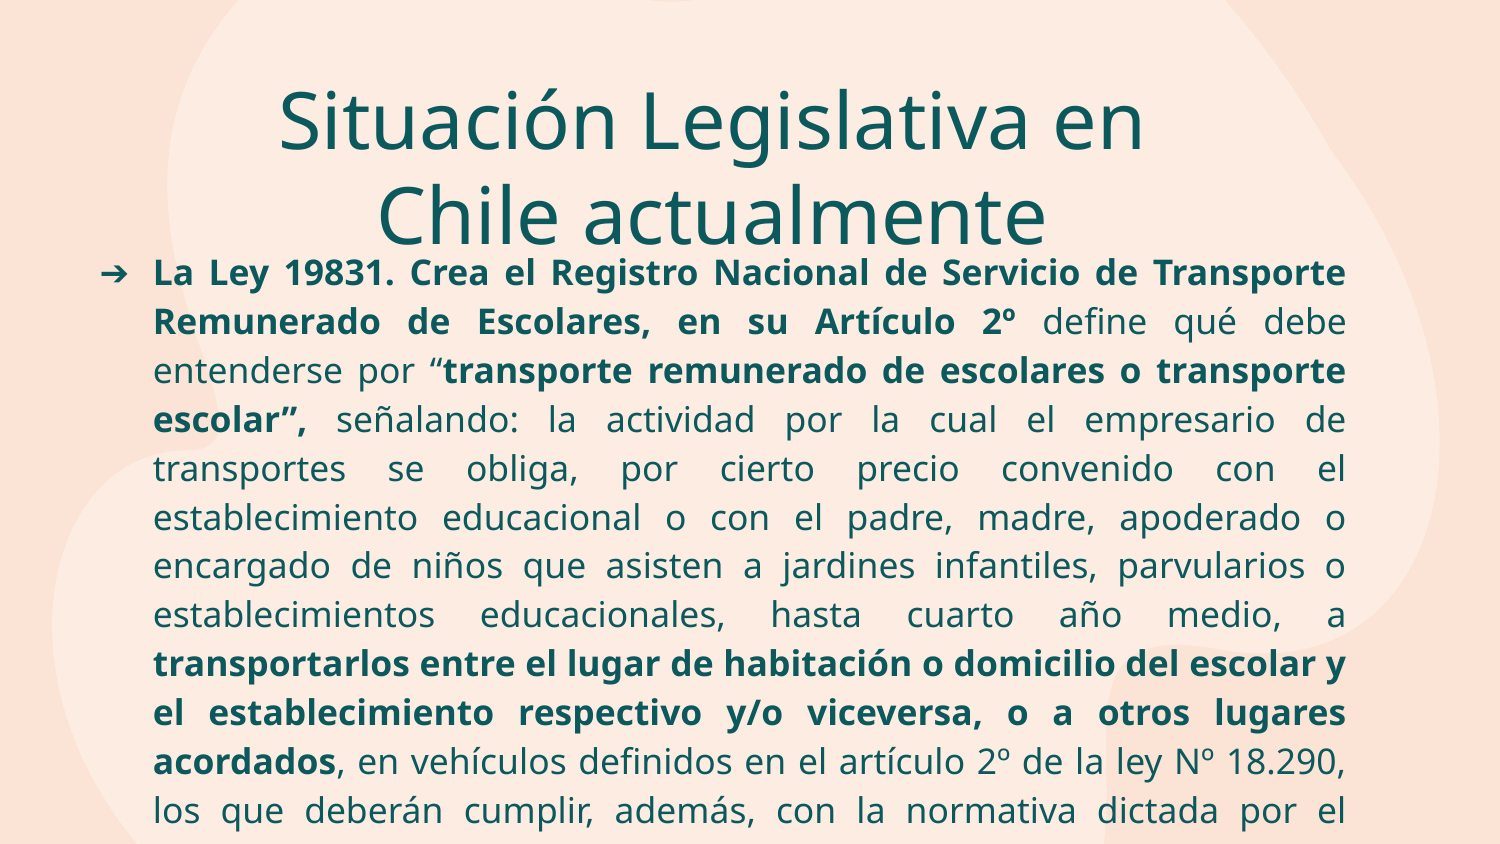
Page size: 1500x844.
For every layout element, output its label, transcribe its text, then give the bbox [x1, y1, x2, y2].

subtitle La Ley 19831. Crea el Registro Nacional de Servicio de Transporte Remunerado de Escolares, en su Artículo 2º define qué debe entenderse por “transporte remunerado de escolares o transporte escolar”, señalando: la actividad por la cual el empresario de transportes se obliga, por cierto precio convenido con el establecimiento educacional o con el padre, madre, apoderado o encargado de niños que asisten a jardines infantiles, parvularios o establecimientos educacionales, hasta cuarto año medio, a transportarlos entre el lugar de habitación o domicilio del escolar y el establecimiento respectivo y/o viceversa, o a otros lugares acordados, en vehículos definidos en el artículo 2º de la ley Nº 18.290, los que deberán cumplir, además, con la normativa dictada por el Ministerio de Transportes y Telecomunicaciones. [62, 228, 1363, 844]
title Situación Legislativa en Chile actualmente [194, 22, 1231, 228]
